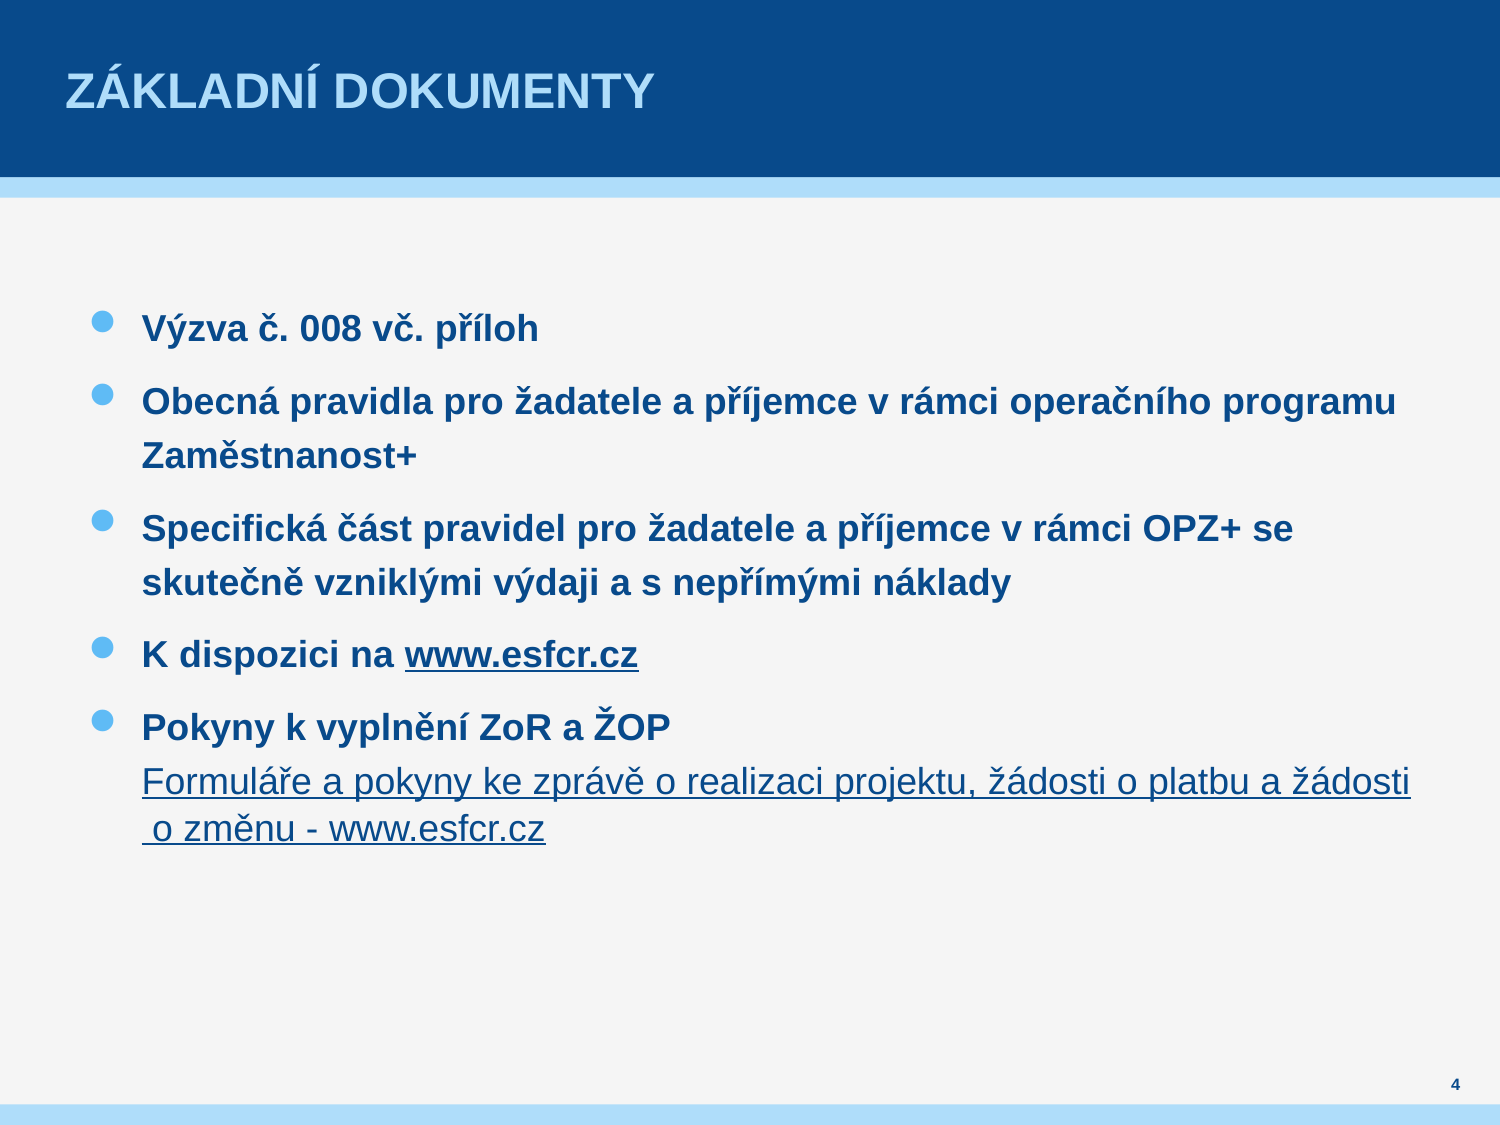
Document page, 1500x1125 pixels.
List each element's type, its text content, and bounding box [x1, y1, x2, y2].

slide_number 4 [1417, 1068, 1495, 1099]
list Výzva č. 008 vč. příloh Obecná pravidla pro žadatele a příjemce v rámci operačního programu Zaměstnanost+ Specifická část pravidel pro žadatele a příjemce v rámci OPZ+ se skutečně vzniklými výdaji a s nepřímými náklady K dispozici na www.esfcr.cz Pokyny k vyplnění ZoR a ŽOP Formuláře a pokyny ke zprávě o realizaci projektu, žádosti o platbu a žádosti o změnu - www.esfcr.cz [88, 295, 1412, 1047]
title Základní dokumenty [59, 0, 1441, 178]
